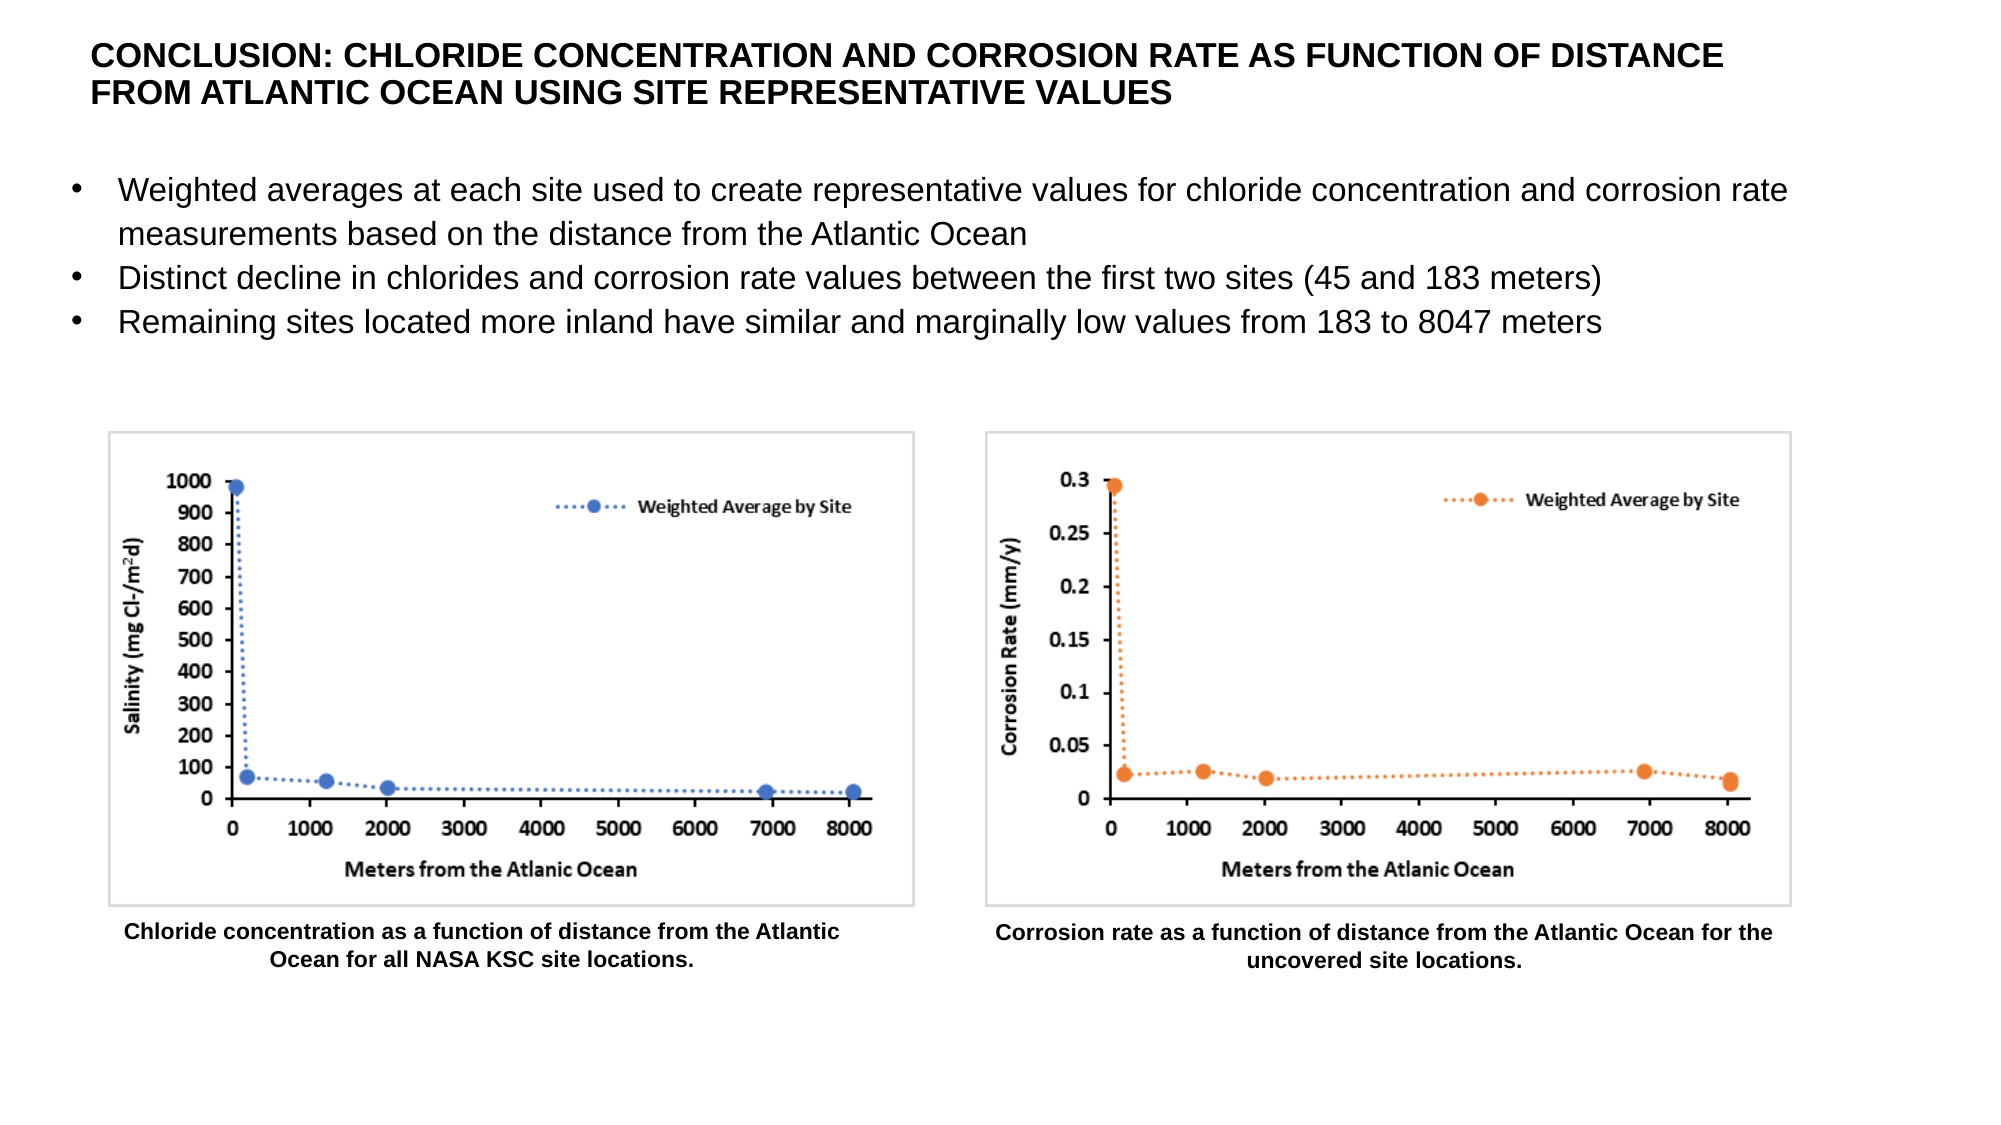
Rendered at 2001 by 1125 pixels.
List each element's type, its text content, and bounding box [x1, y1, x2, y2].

picture [108, 431, 915, 907]
text_box Chloride concentration as a function of distance from the Atlantic Ocean for all NASA KSC site locations. [75, 909, 890, 980]
title Conclusion: Chloride Concentration and Corrosion Rate as function of distance from Atlantic Ocean using site representative values [75, 30, 1831, 120]
text_box Corrosion rate as a function of distance from the Atlantic Ocean for the uncovered site locations. [977, 910, 1792, 981]
text_box Weighted averages at each site used to create representative values for chloride concentration and corrosion rate measurements based on the distance from the Atlantic Ocean Distinct decline in chlorides and corrosion rate values between the first two sites (45 and 183 meters) Remaining sites located more inland have similar and marginally low values from 183 to 8047 meters [38, 157, 1860, 395]
picture [985, 431, 1792, 907]
